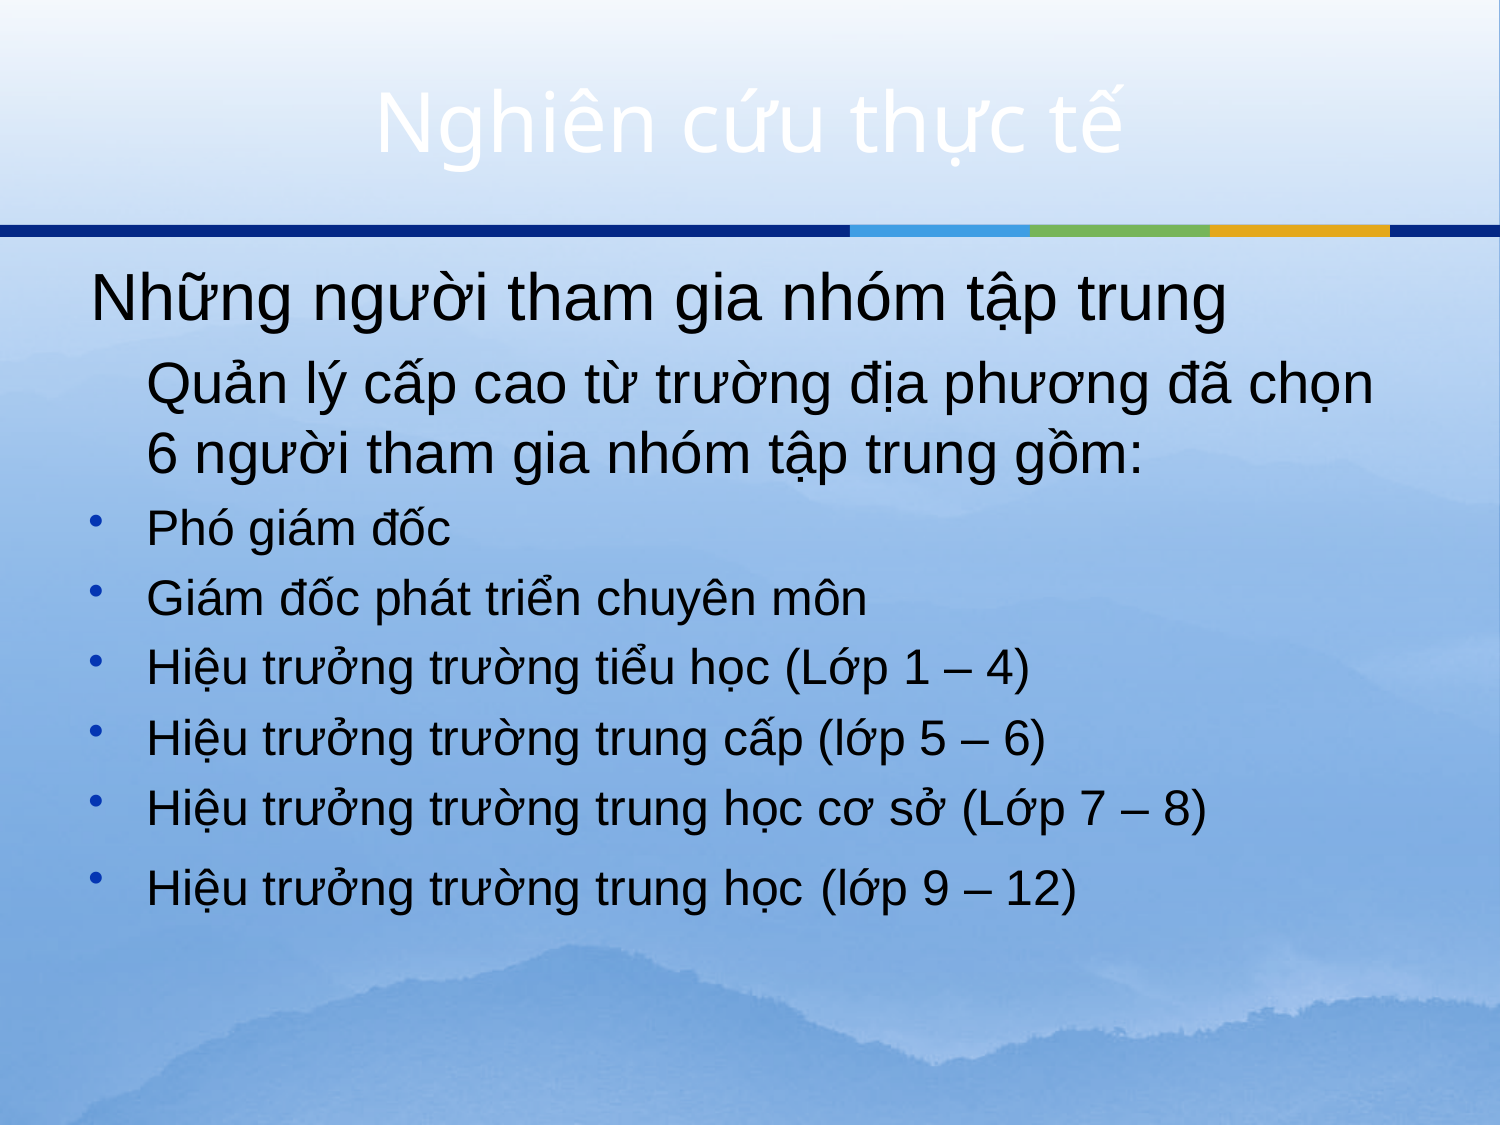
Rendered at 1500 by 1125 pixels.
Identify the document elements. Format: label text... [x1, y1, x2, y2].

list Những người tham gia nhóm tập trung Quản lý cấp cao từ trường địa phương đã chọn 6 người tham gia nhóm tập trung gồm: Phó giám đốc Giám đốc phát triển chuyên môn Hiệu trưởng trường tiểu học (Lớp 1 – 4) Hiệu trưởng trường trung cấp (lớp 5 – 6) Hiệu trưởng trường trung học cơ sở (Lớp 7 – 8) Hiệu trưởng trường trung học (lớp 9 – 12) [75, 246, 1425, 1005]
title Nghiên cứu thực tế [75, 24, 1425, 213]
